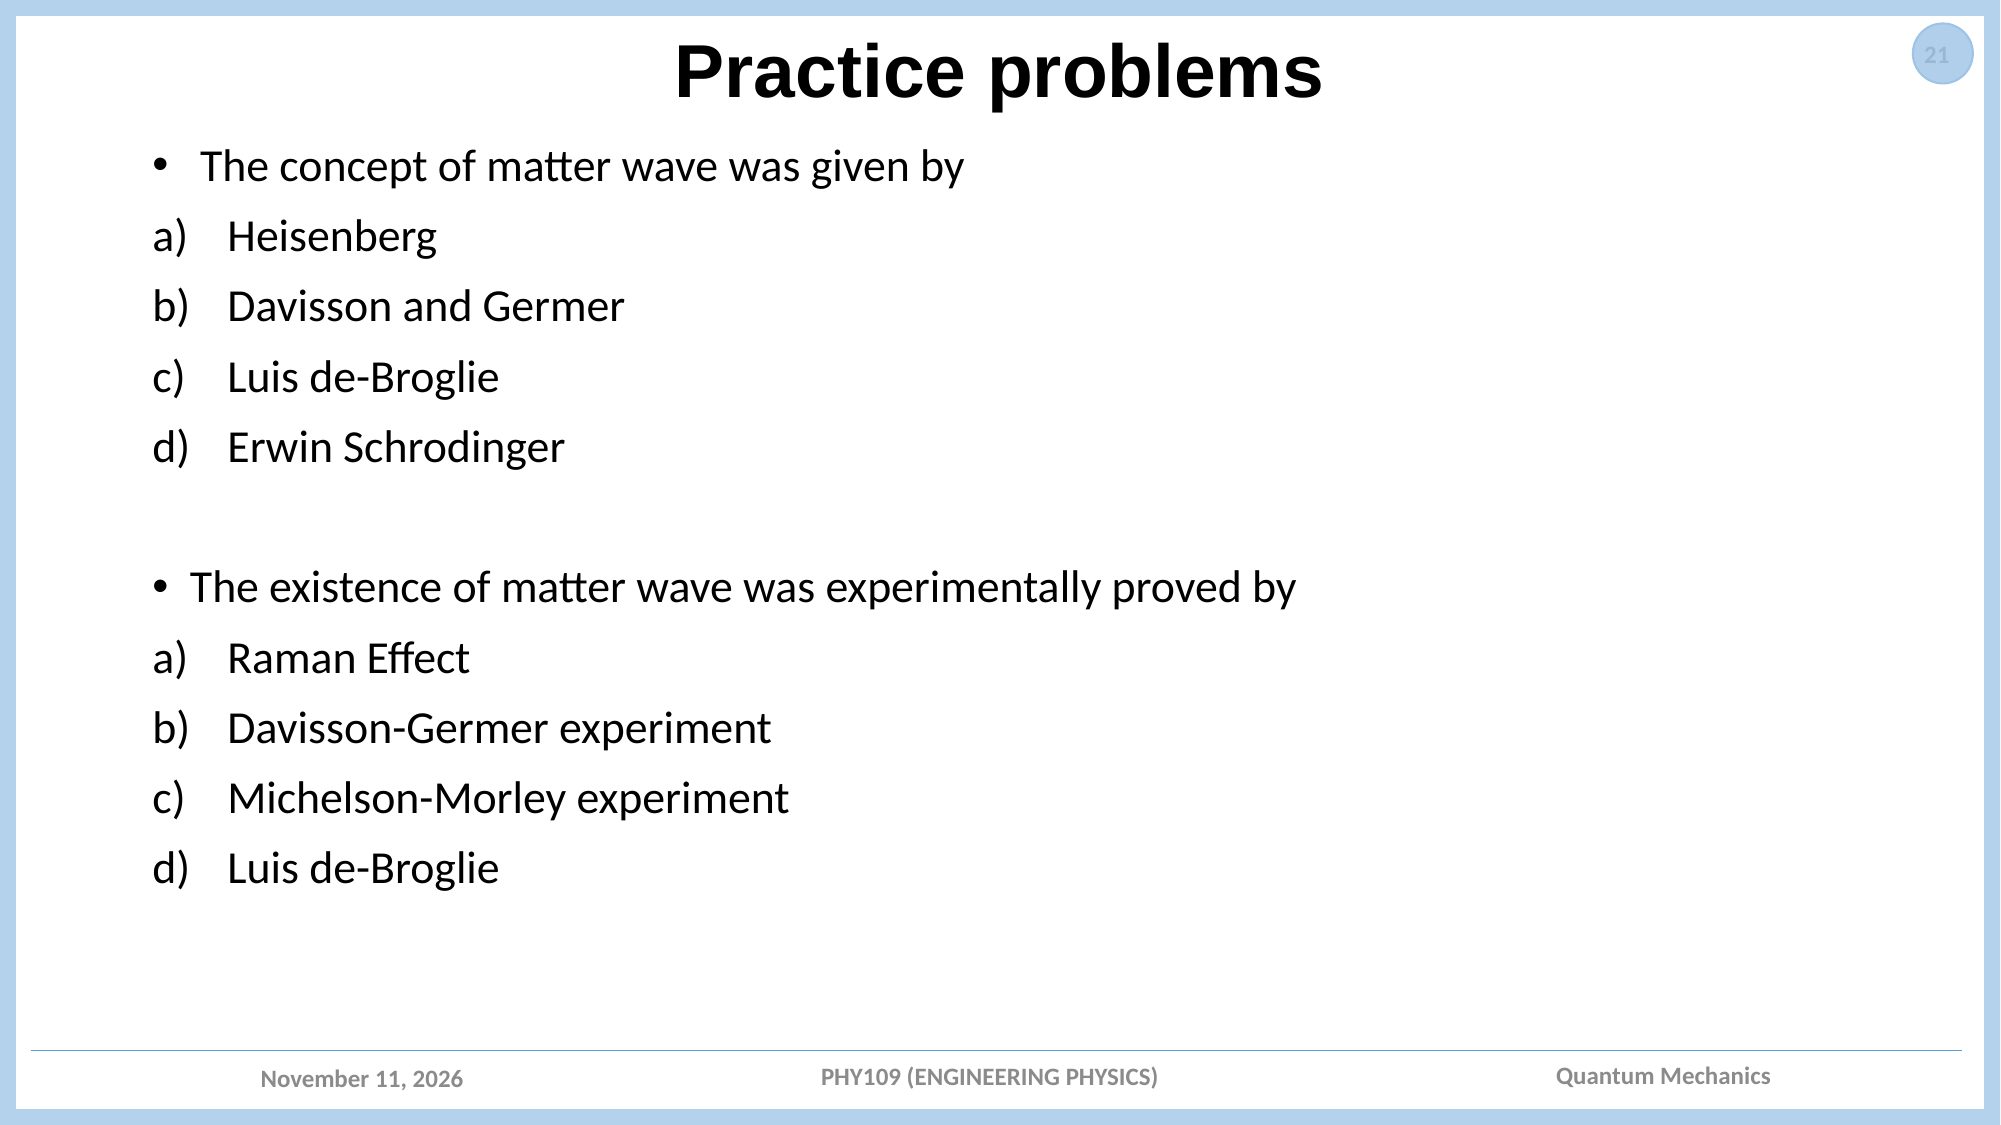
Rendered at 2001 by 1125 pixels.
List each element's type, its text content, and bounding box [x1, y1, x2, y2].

slide_number 21 [1897, 23, 1965, 84]
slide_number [137, 1047, 588, 1108]
title Practice problems [137, 23, 1863, 124]
list The concept of matter wave was given by Heisenberg Davisson and Germer Luis de-Broglie Erwin Schrodinger The existence of matter wave was experimentally proved by Raman Effect Davisson-Germer experiment Michelson-Morley experiment Luis de-Broglie [137, 134, 1961, 1030]
footer PHY109 (ENGINEERING PHYSICS) [652, 1044, 1328, 1105]
